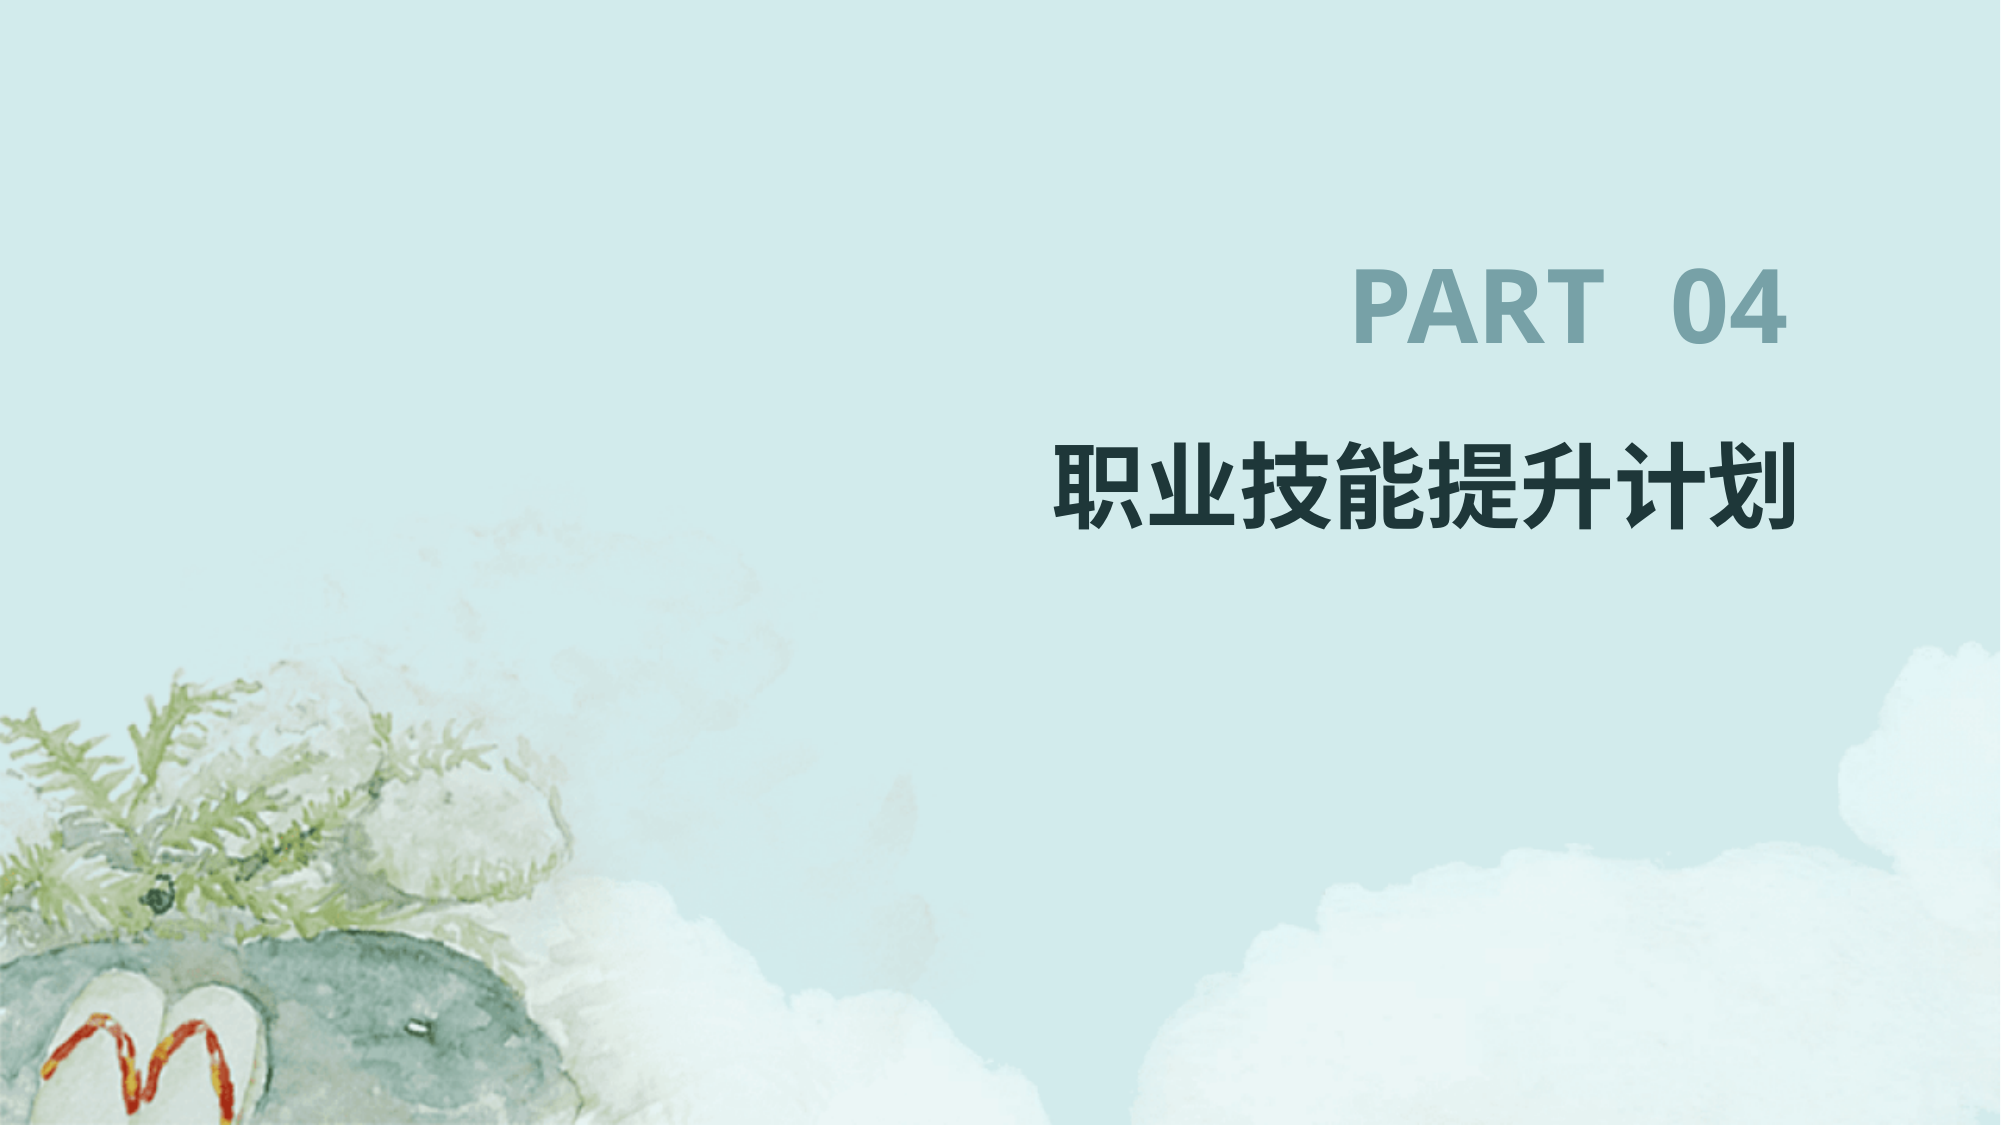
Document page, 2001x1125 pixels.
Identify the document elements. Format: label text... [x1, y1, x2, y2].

picture [0, 0, 2001, 1125]
text_box 04 [1651, 71, 1989, 374]
text_box PART [980, 71, 1625, 374]
text_box 职业技能提升计划 [193, 396, 1821, 692]
